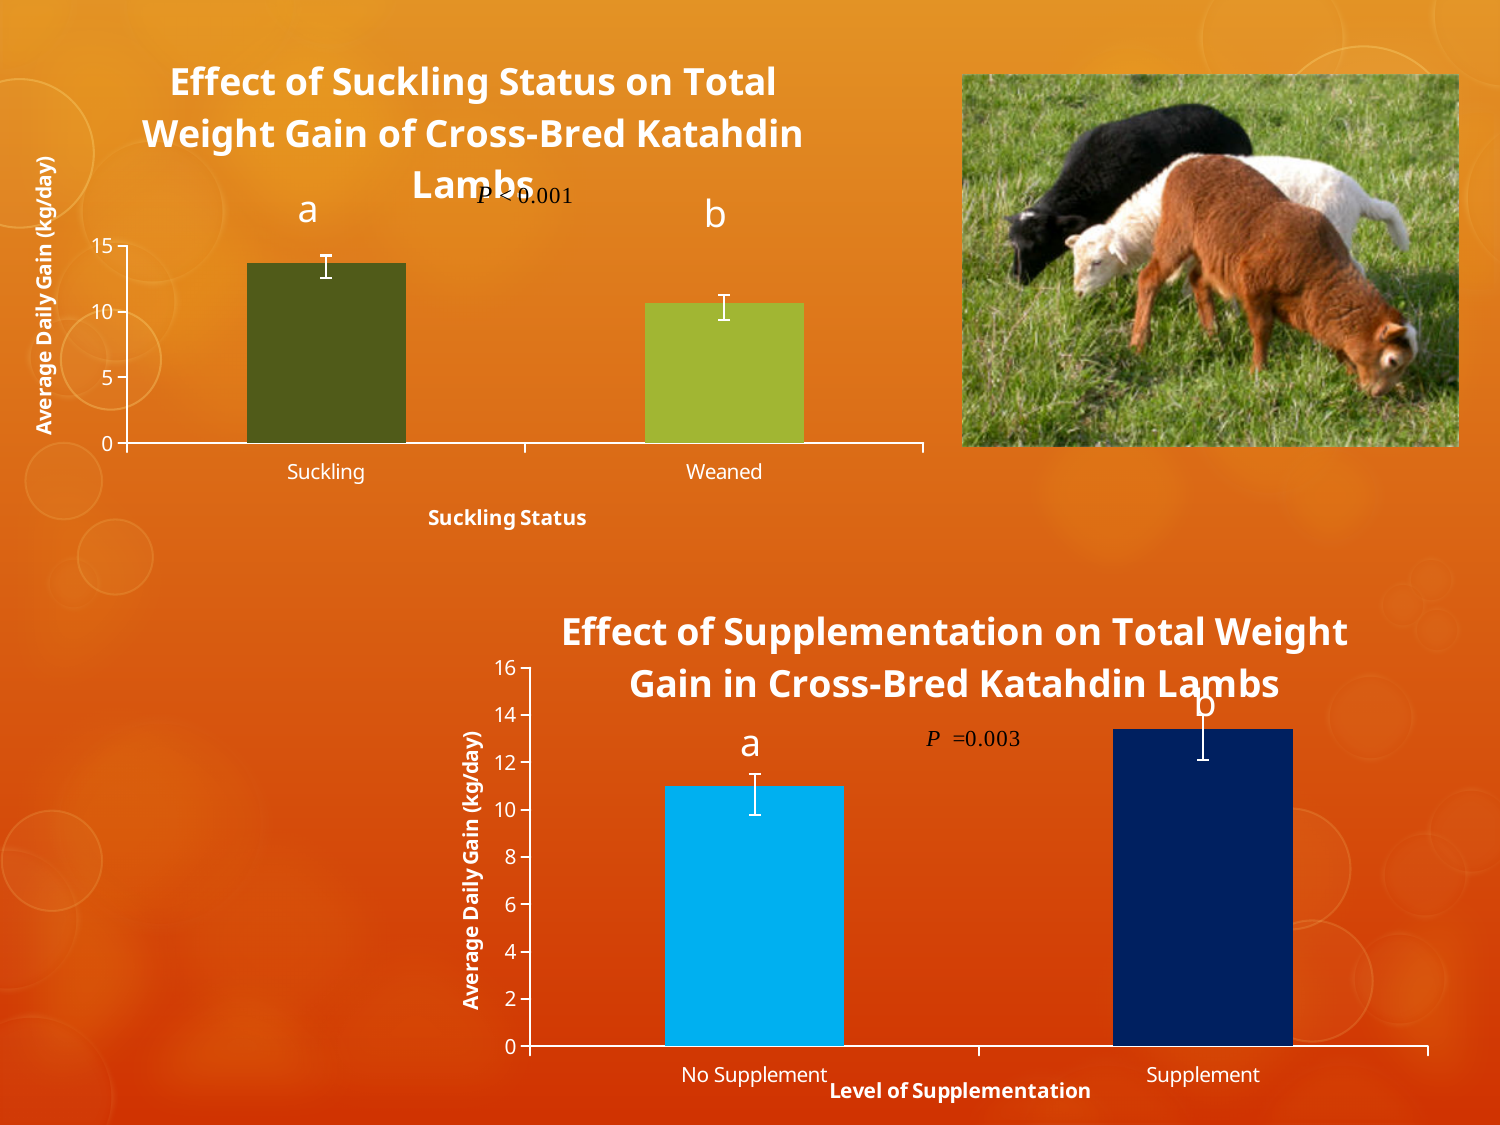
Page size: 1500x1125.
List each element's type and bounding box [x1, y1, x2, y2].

chart [449, 574, 1460, 1112]
picture [961, 74, 1459, 448]
chart [4, 24, 943, 563]
